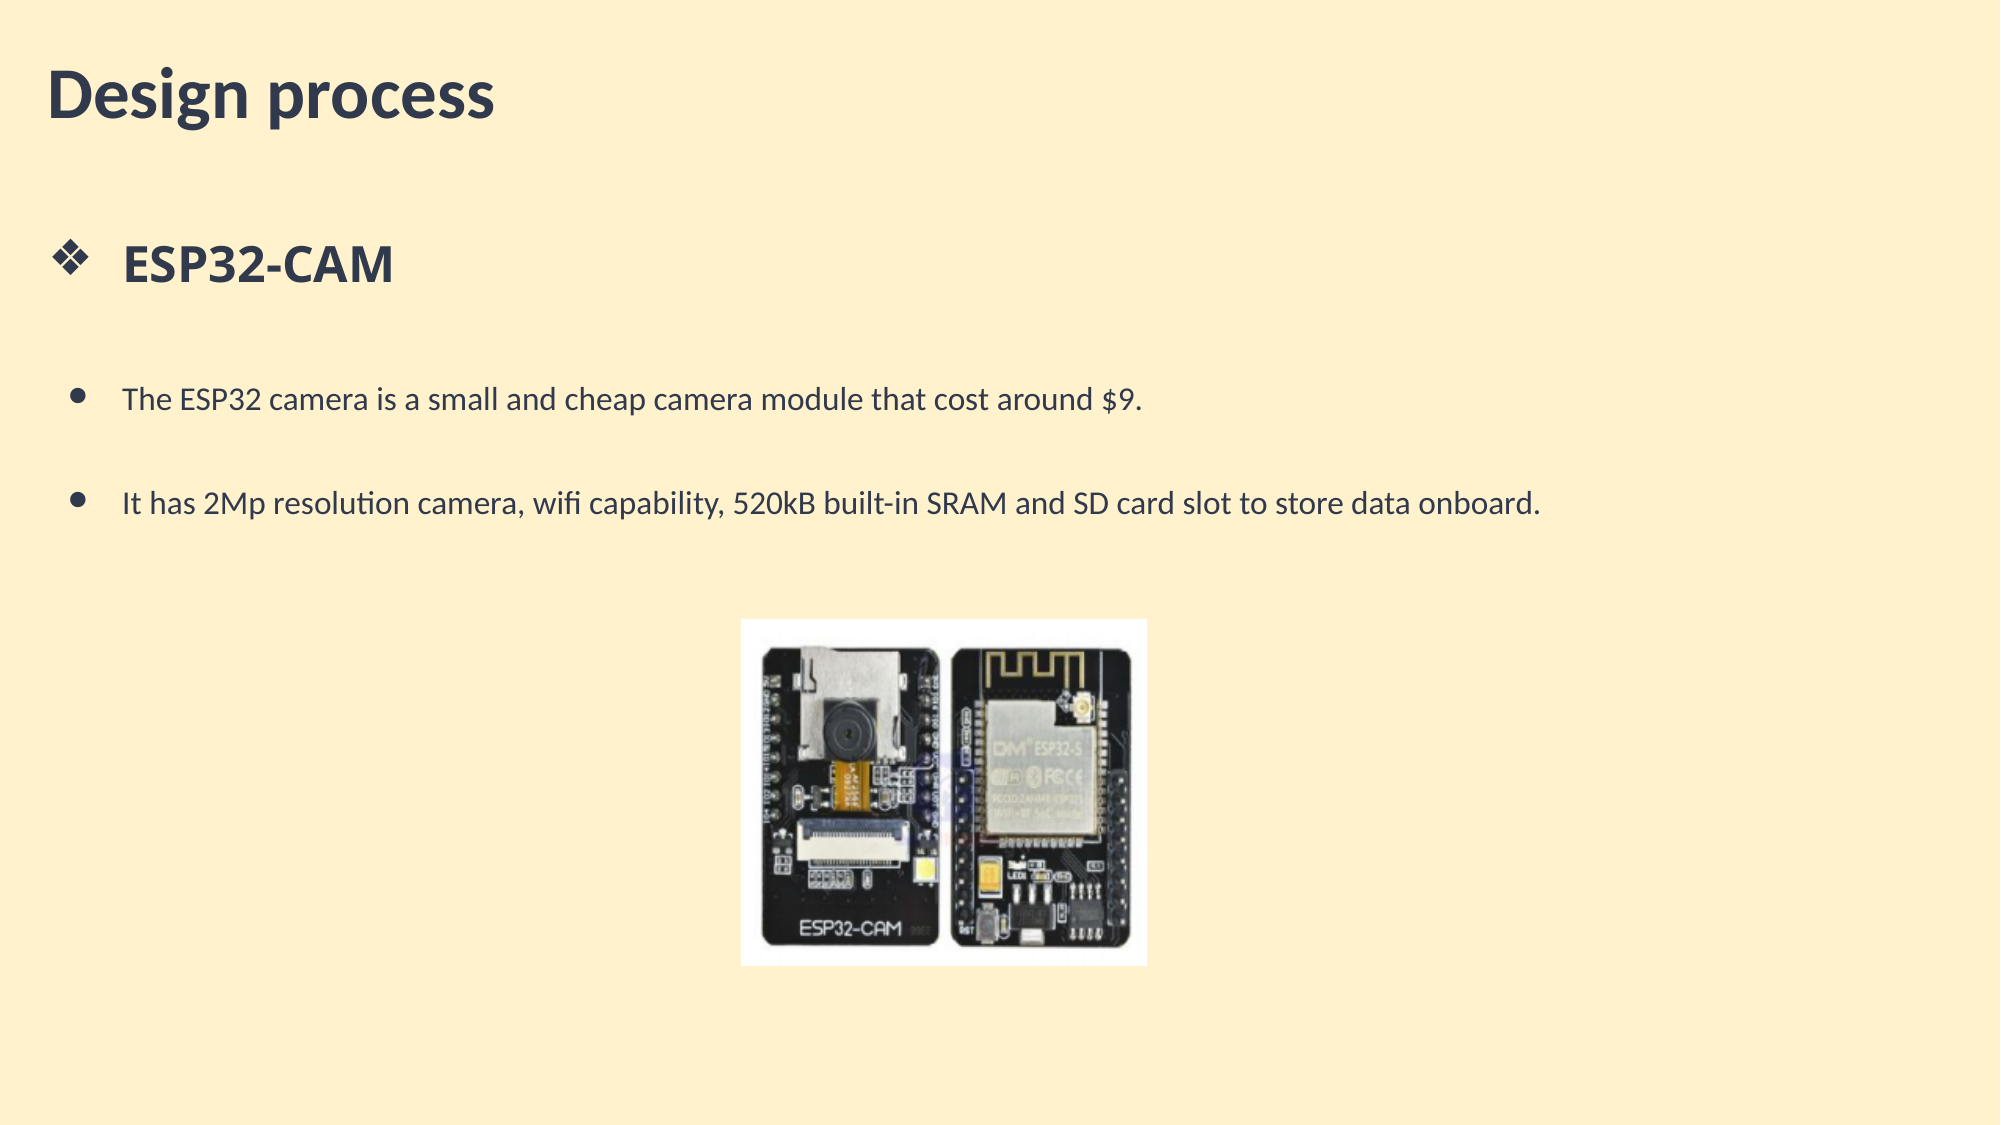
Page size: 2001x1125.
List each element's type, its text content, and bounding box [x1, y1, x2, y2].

text_box Design process ESP32-CAM The ESP32 camera is a small and cheap camera module that cost around $9. It has 2Mp resolution camera, wifi capability, 520kB built-in SRAM and SD card slot to store data onboard. [32, 30, 1900, 996]
picture [741, 619, 1147, 966]
